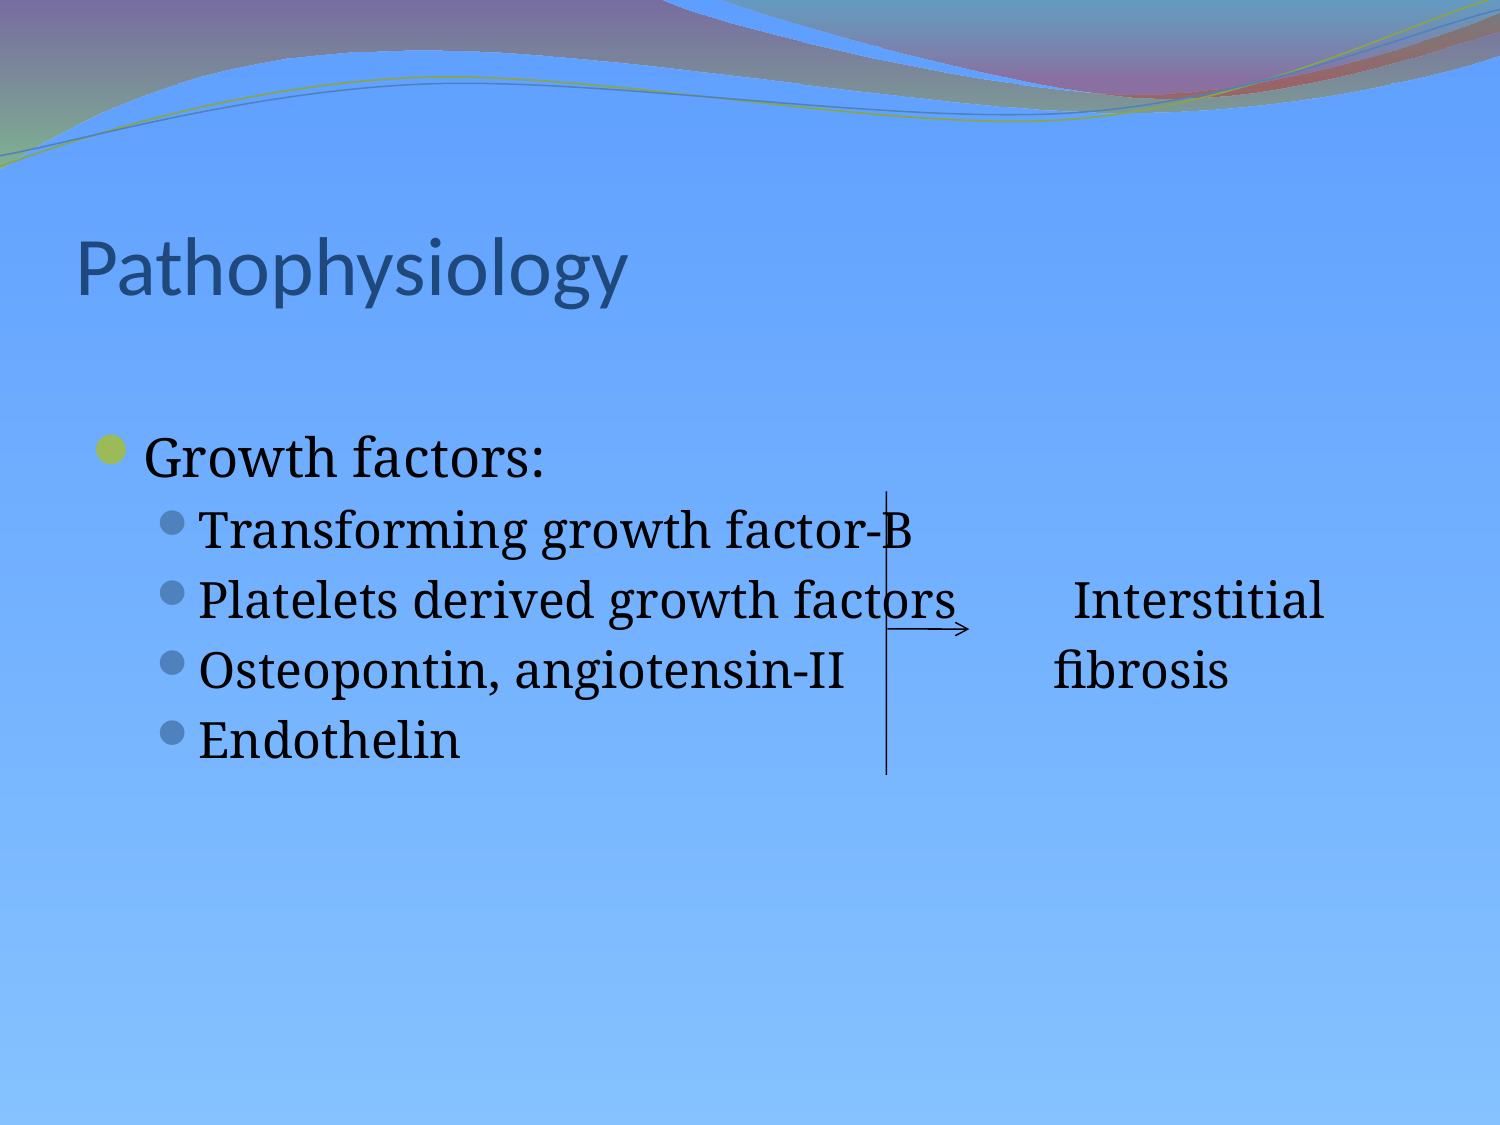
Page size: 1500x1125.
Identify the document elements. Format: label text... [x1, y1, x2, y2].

title Pathophysiology [74, 182, 1426, 313]
list Growth factors: Transforming growth factor-B Platelets derived growth factors Interstitial Osteopontin, angiotensin-II fibrosis Endothelin [76, 415, 1454, 863]
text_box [886, 491, 970, 776]
